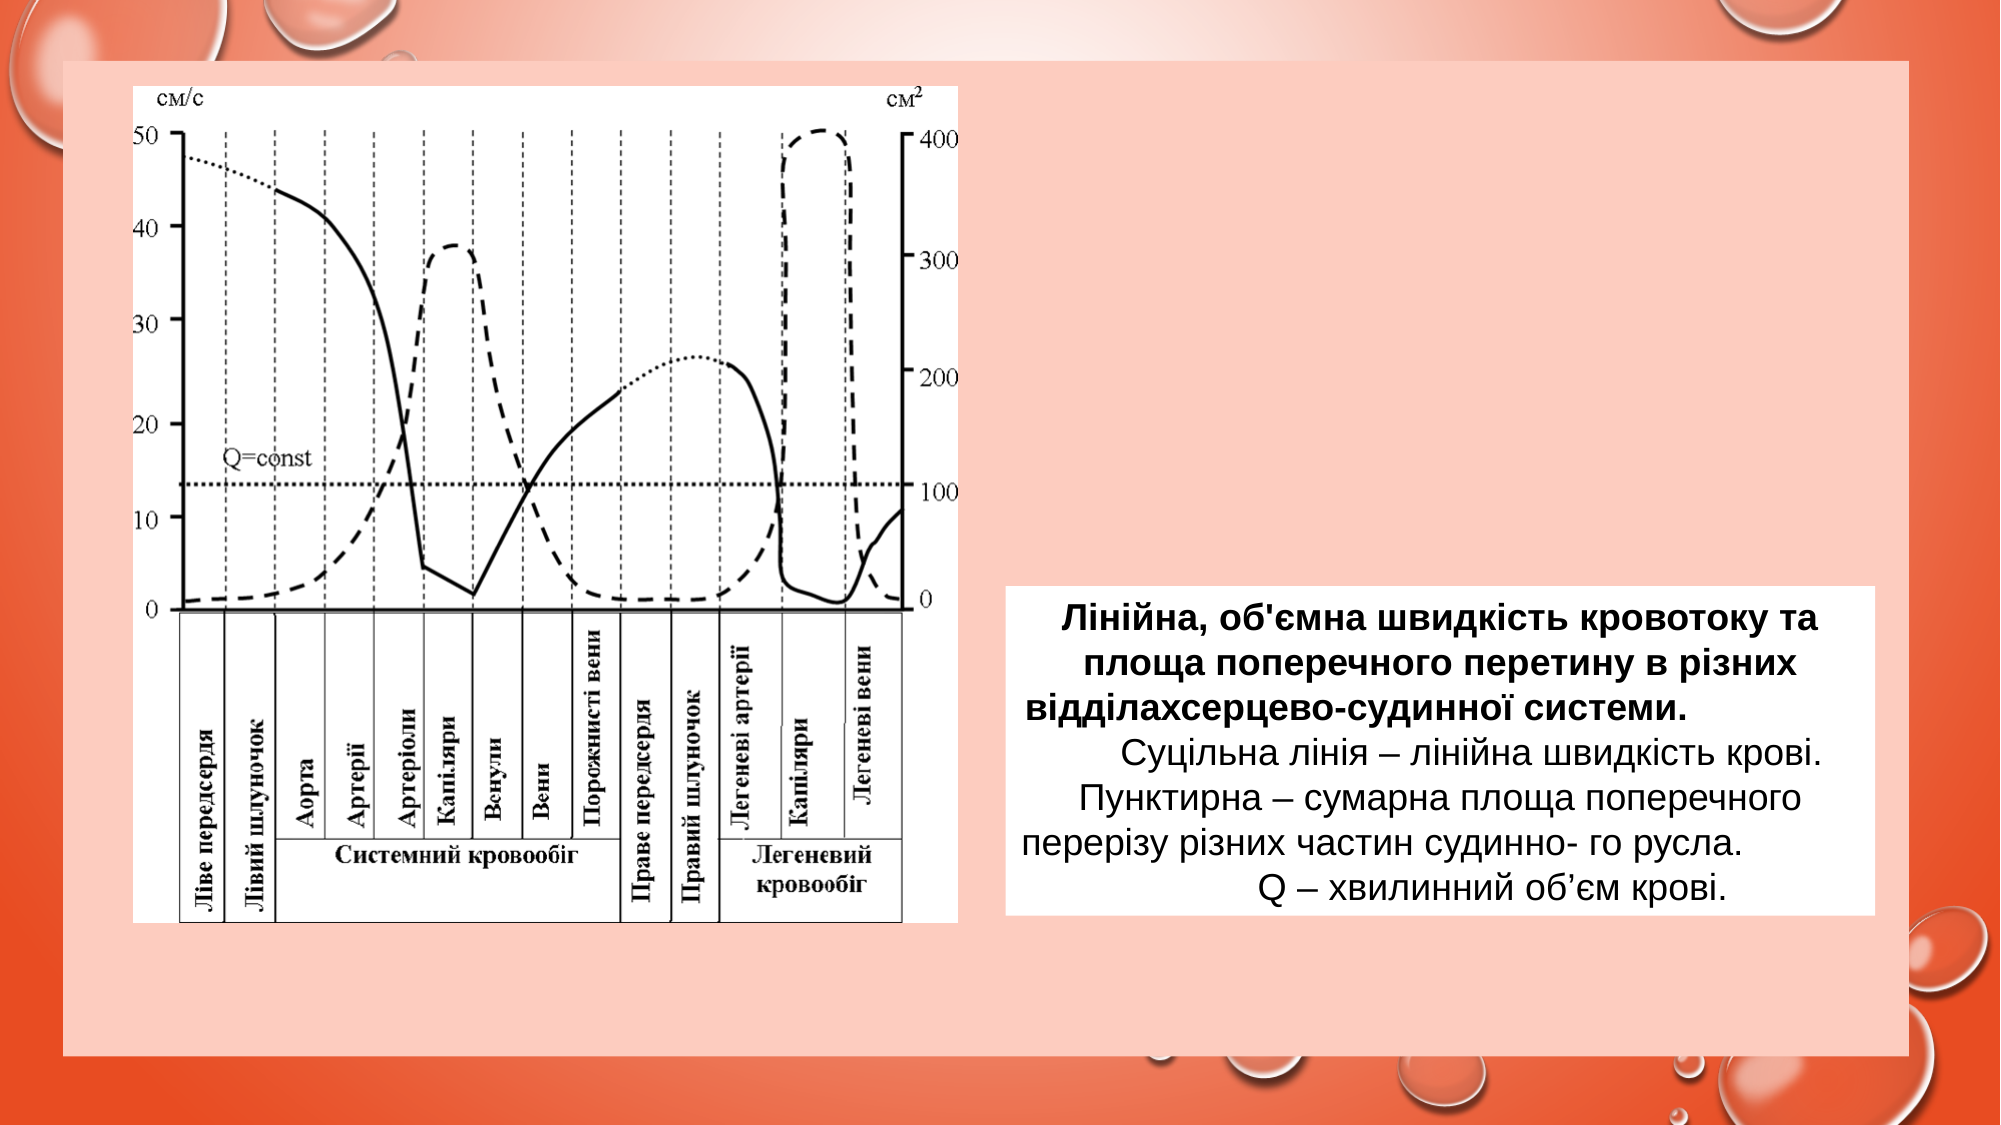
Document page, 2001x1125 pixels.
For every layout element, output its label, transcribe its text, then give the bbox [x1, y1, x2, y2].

text_box Лінійна, об'ємна швидкість кровотоку та площа поперечного перетину в різних відділахсерцево-судинної системи. Суцільна лінія – лінійна швидкість крові. Пунктирна – сумарна площа поперечного перерізу різних частин судинно- го русла. Q – хвилинний об’єм крові. [1005, 586, 1876, 916]
list [63, 60, 1909, 1057]
picture [0, 0, 2000, 1125]
